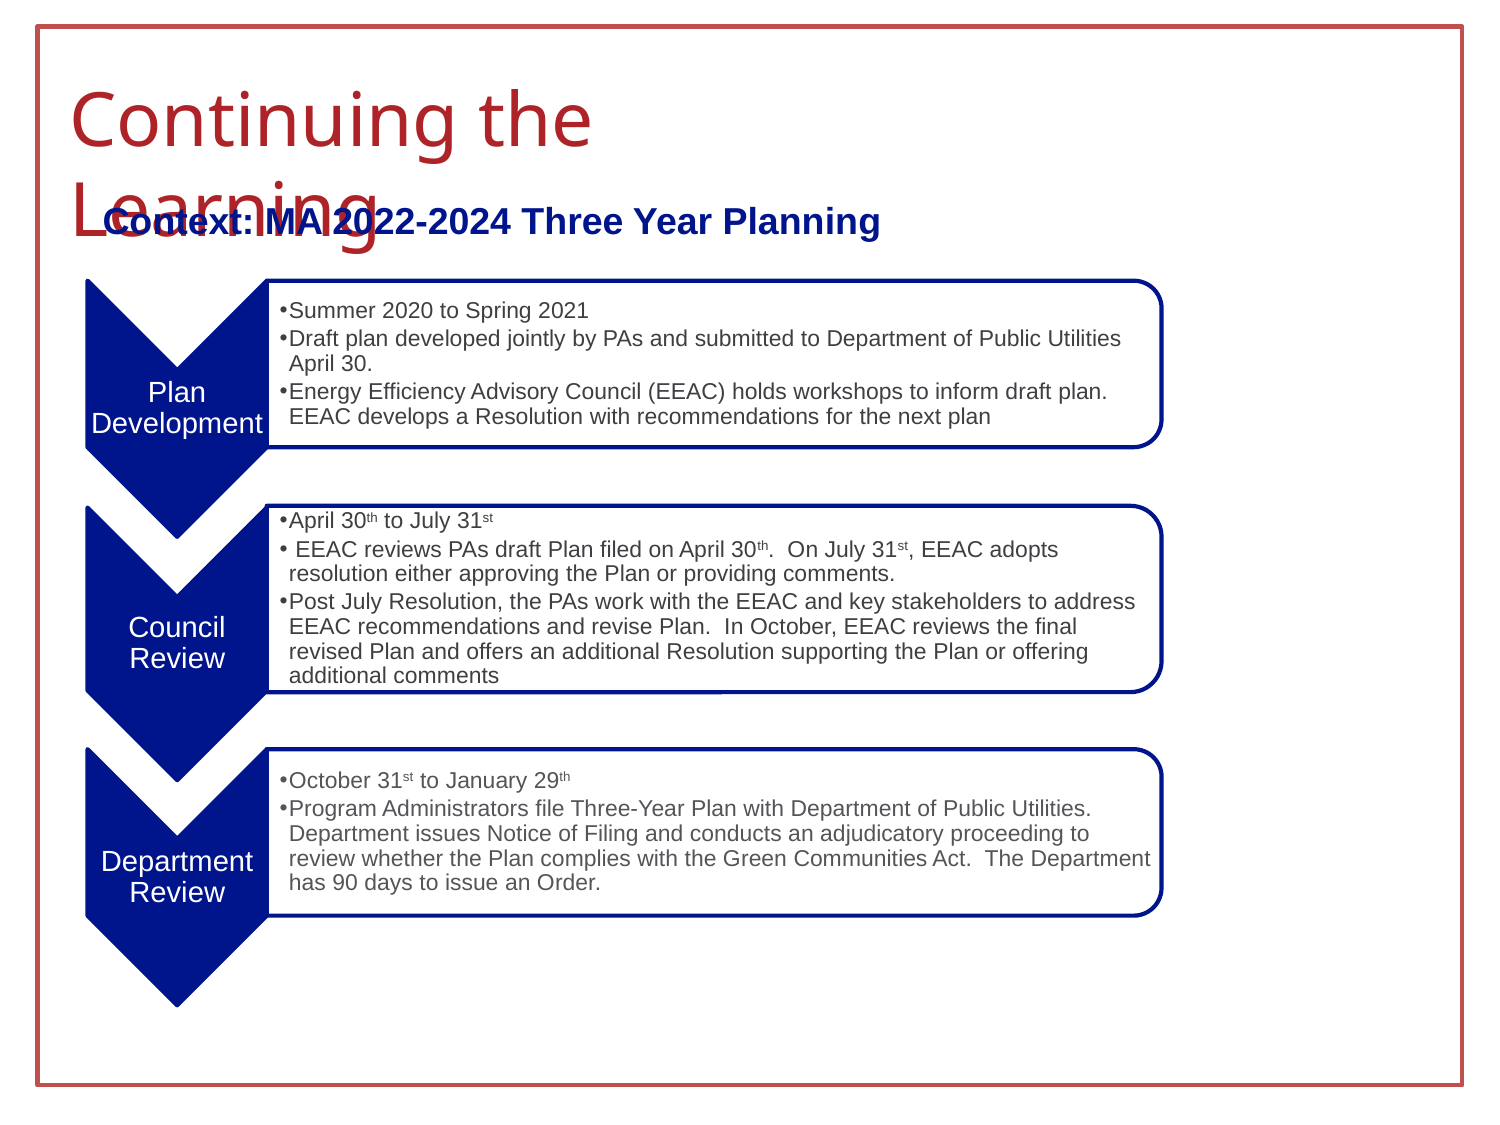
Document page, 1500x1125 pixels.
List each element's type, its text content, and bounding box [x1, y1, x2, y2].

text_box Context: MA 2022-2024 Three Year Planning [87, 189, 965, 280]
text_box [37, 26, 1463, 1086]
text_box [87, 280, 1162, 1006]
text_box Continuing the Learning [54, 63, 930, 170]
